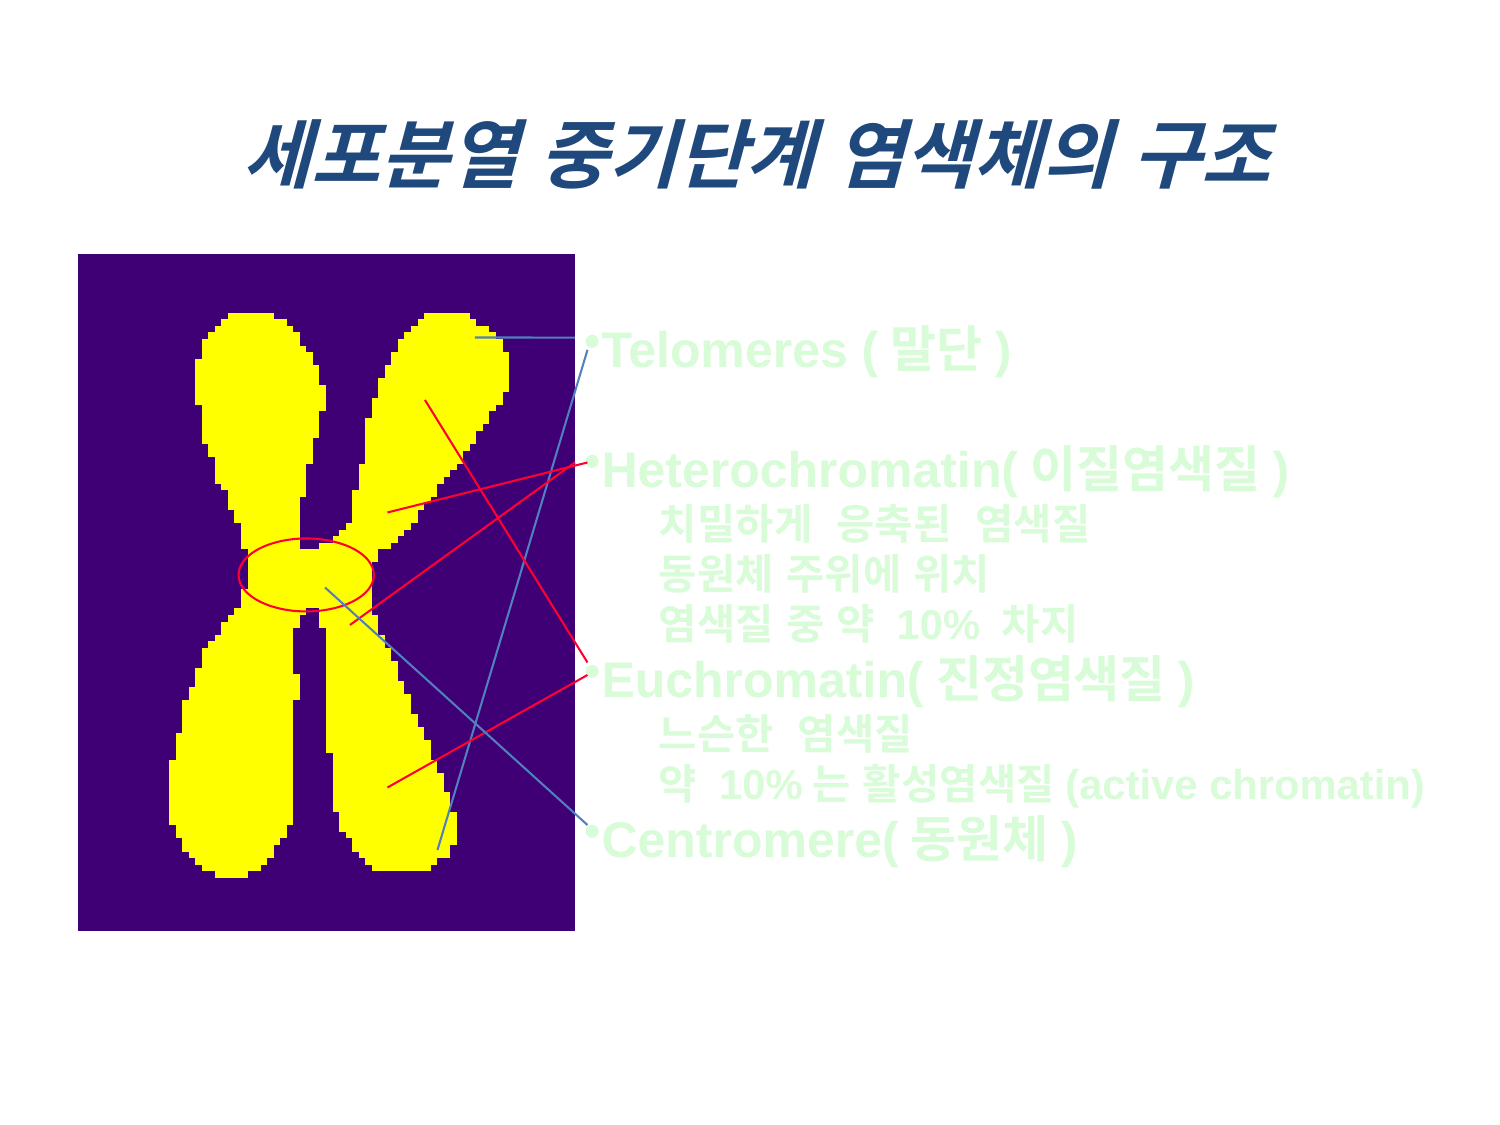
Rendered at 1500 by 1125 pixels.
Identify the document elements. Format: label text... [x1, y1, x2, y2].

text_box 세포분열 중기단계 염색체의 구조 [227, 99, 1287, 205]
picture [77, 254, 576, 932]
text_box Telomeres (말단) Heterochromatin(이질염색질) 치밀하게 응축된 염색질 동원체 주위에 위치 염색질 중 약 10% 차지 Euchromatin(진정염색질) 느슨한 염색질 약 10%는 활성염색질(active chromatin) Centromere(동원체) [577, 309, 1441, 936]
